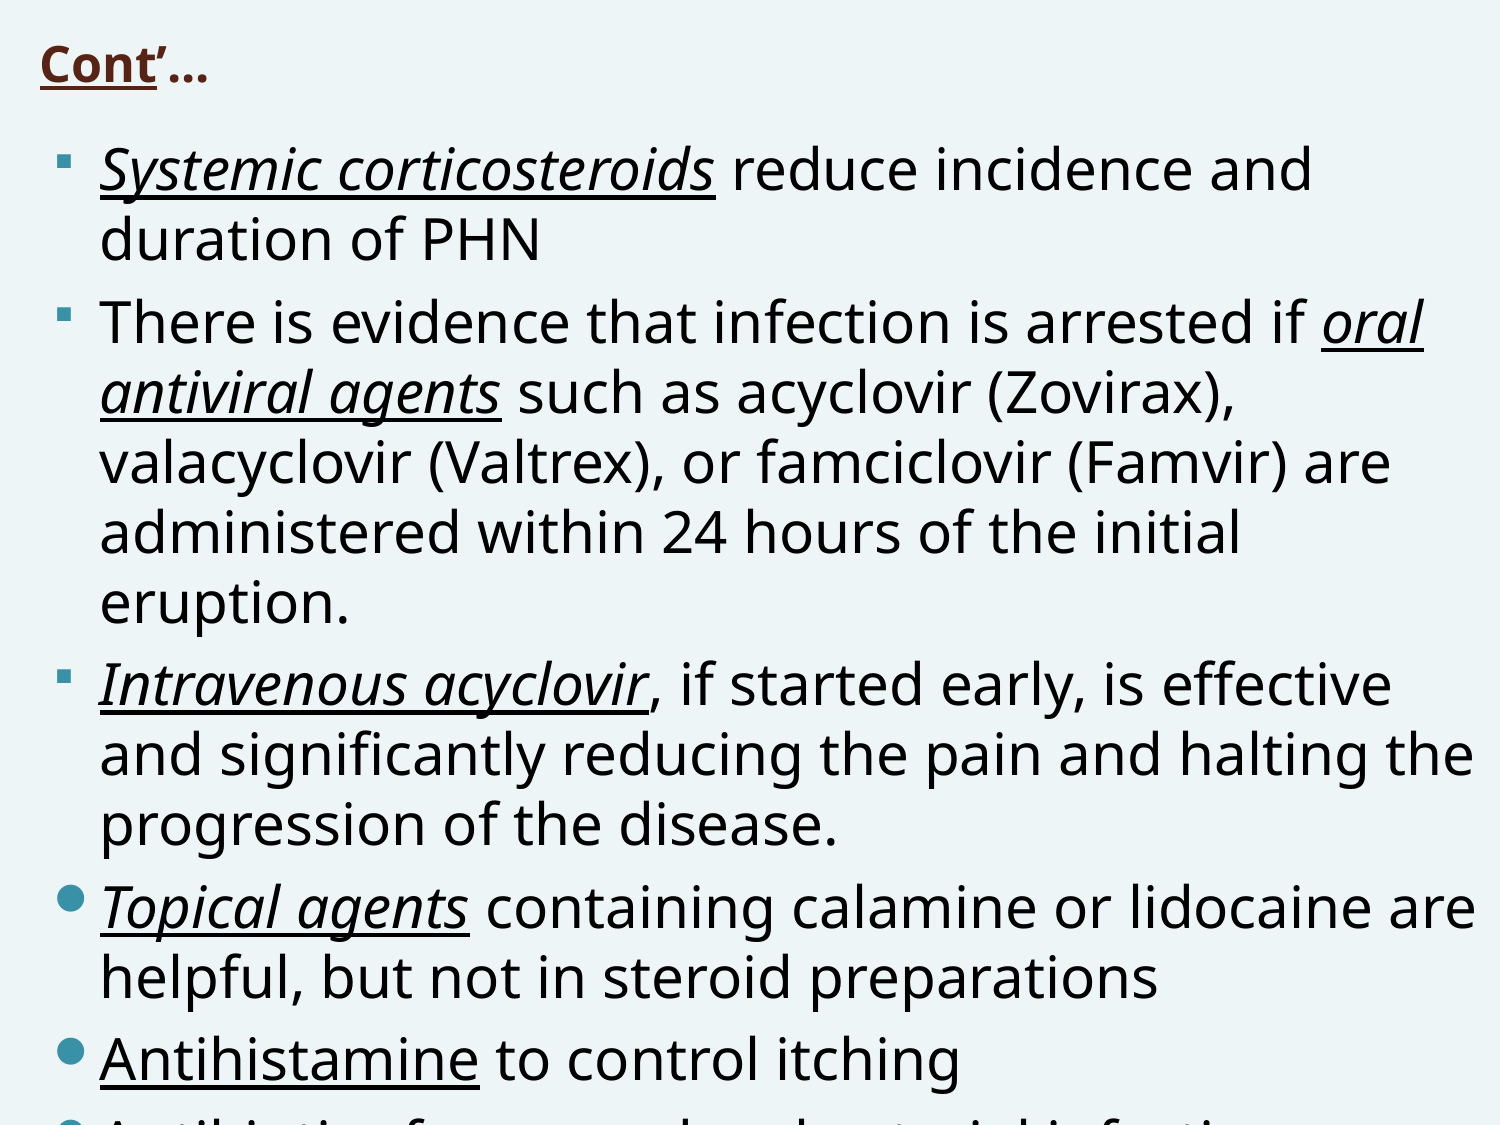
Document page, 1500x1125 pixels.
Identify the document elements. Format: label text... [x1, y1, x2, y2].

title Cont’... [24, 24, 1453, 100]
list Systemic corticosteroids reduce incidence and duration of PHN There is evidence that infection is arrested if oral antiviral agents such as acyclovir (Zovirax), valacyclovir (Valtrex), or famciclovir (Famvir) are administered within 24 hours of the initial eruption. Intravenous acyclovir, if started early, is effective and significantly reducing the pain and halting the progression of the disease. Topical agents containing calamine or lidocaine are helpful, but not in steroid preparations Antihistamine to control itching Antibiotics for secondary bacterial infections [24, 125, 1500, 1113]
